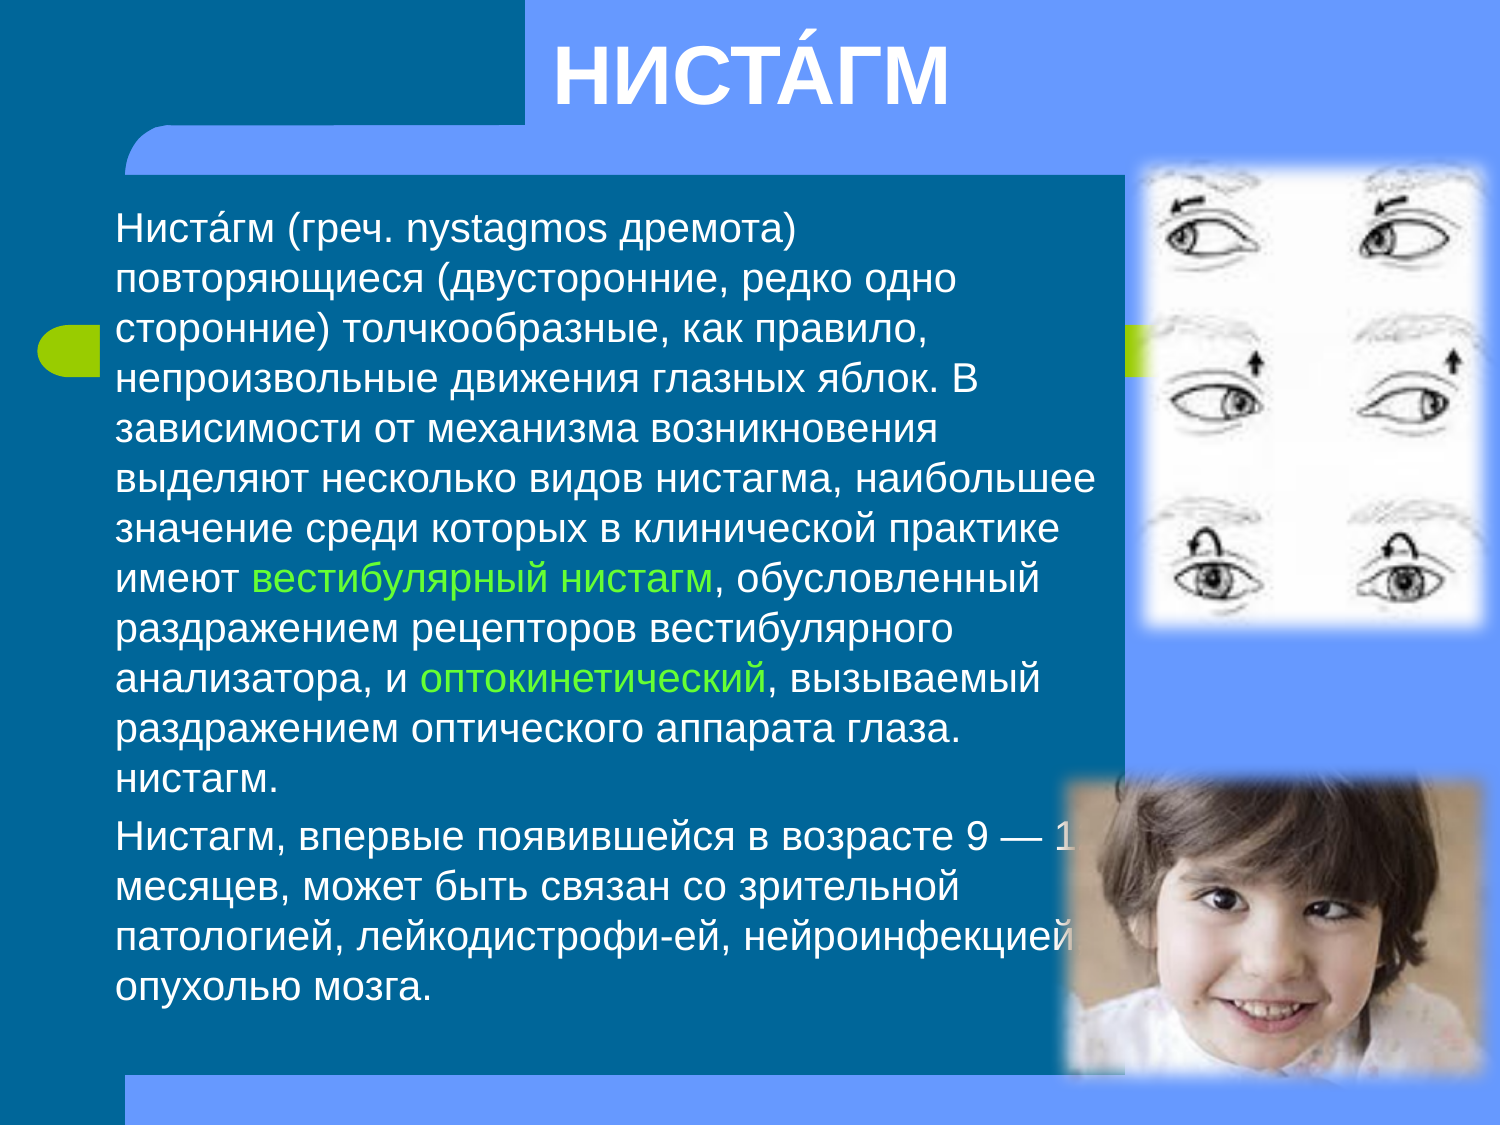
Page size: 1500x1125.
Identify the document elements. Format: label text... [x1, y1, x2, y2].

title Ниста́гм [537, 24, 1138, 174]
picture [1048, 762, 1500, 1093]
list Ниста́гм (греч. nystagmos дремота) повторяющиеся (двусторонние, редко одно сторонние) толчкообразные, как правило, непроизвольные движения глазных яблок. В зависимости от механизма возникновения выделяют несколько видов нистагма, наибольшее значение среди которых в клинической практике имеют вестибулярный нистагм, обусловленный раздражением рецепторов вестибулярного анализатора, и оптокинетический, вызываемый раздражением оптического аппарата глаза. нистагм. Нистагм, впервые появившейся в возрасте 9 — 12 месяцев, может быть связан со зрительной патологией, лейкодистрофи-ей, нейроинфекцией, опухолью мозга. [99, 174, 1126, 1076]
picture [1124, 149, 1500, 646]
